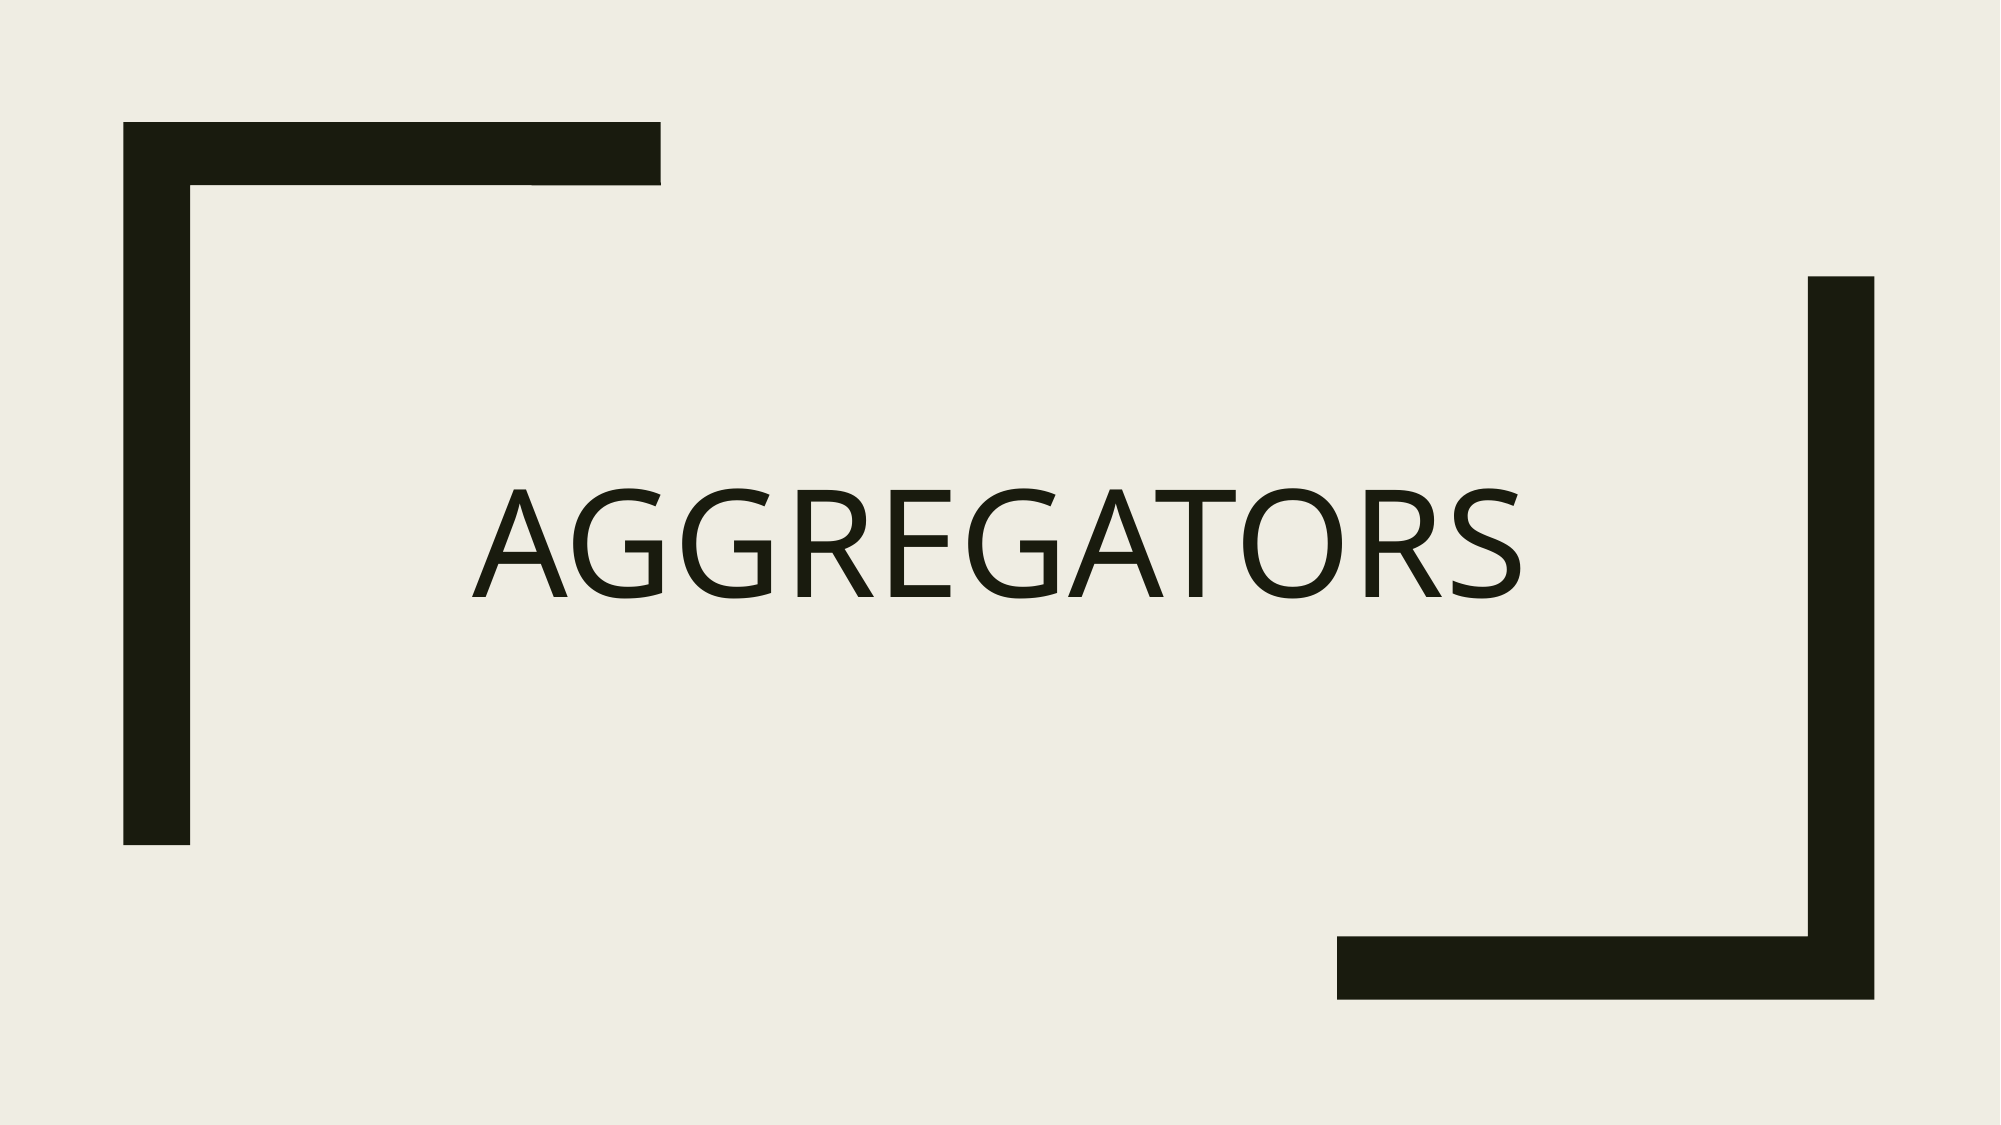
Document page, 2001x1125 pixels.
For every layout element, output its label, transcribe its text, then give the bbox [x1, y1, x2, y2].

title AGGREGATORS [314, 293, 1686, 638]
